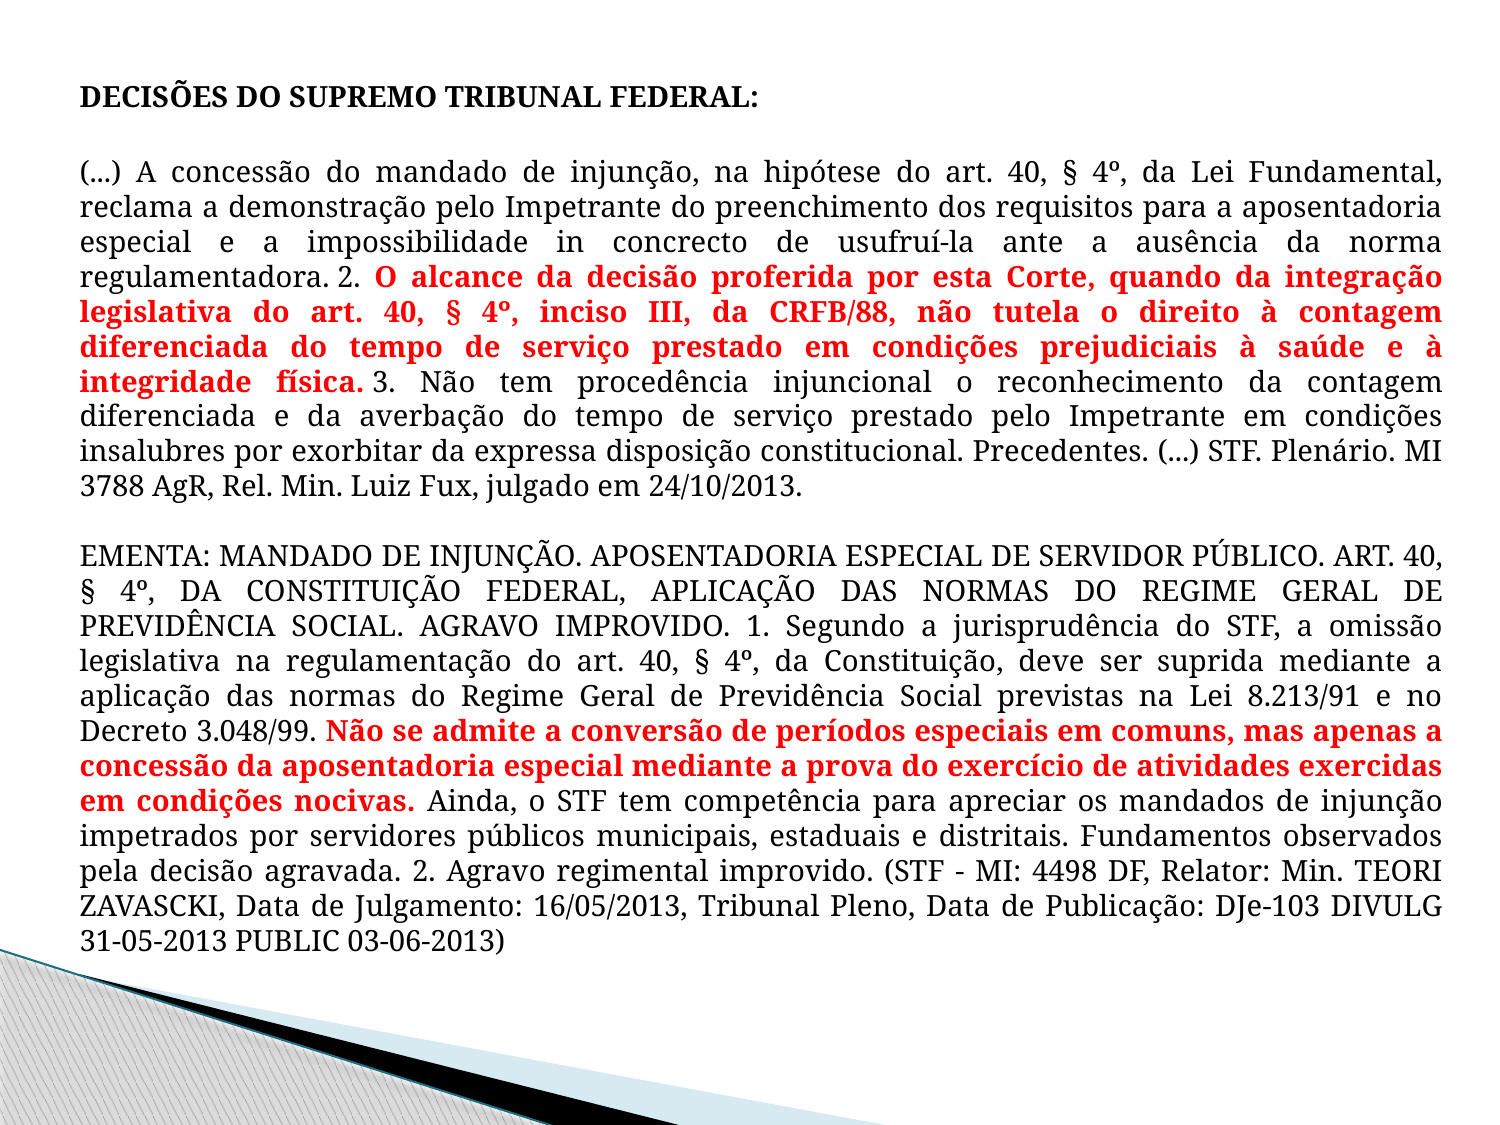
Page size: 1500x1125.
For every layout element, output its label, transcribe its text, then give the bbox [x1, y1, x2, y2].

text_box DECISÕES DO SUPREMO TRIBUNAL FEDERAL: (...) A concessão do mandado de injunção, na hipótese do art. 40, § 4º, da Lei Fundamental, reclama a demonstração pelo Impetrante do preenchimento dos requisitos para a aposentadoria especial e a impossibilidade in concrecto de usufruí-la ante a ausência da norma regulamentadora. 2. O alcance da decisão proferida por esta Corte, quando da integração legislativa do art. 40, § 4º, inciso III, da CRFB/88, não tutela o direito à contagem diferenciada do tempo de serviço prestado em condições prejudiciais à saúde e à integridade física. 3. Não tem procedência injuncional o reconhecimento da contagem diferenciada e da averbação do tempo de serviço prestado pelo Impetrante em condições insalubres por exorbitar da expressa disposição constitucional. Precedentes. (...) STF. Plenário. MI 3788 AgR, Rel. Min. Luiz Fux, julgado em 24/10/2013. EMENTA: MANDADO DE INJUNÇÃO. APOSENTADORIA ESPECIAL DE SERVIDOR PÚBLICO. ART. 40, § 4º, DA CONSTITUIÇÃO FEDERAL, APLICAÇÃO DAS NORMAS DO REGIME GERAL DE PREVIDÊNCIA SOCIAL. AGRAVO IMPROVIDO. 1. Segundo a jurisprudência do STF, a omissão legislativa na regulamentação do art. 40, § 4º, da Constituição, deve ser suprida mediante a aplicação das normas do Regime Geral de Previdência Social previstas na Lei 8.213/91 e no Decreto 3.048/99. Não se admite a conversão de períodos especiais em comuns, mas apenas a concessão da aposentadoria especial mediante a prova do exercício de atividades exercidas em condições nocivas. Ainda, o STF tem competência para apreciar os mandados de injunção impetrados por servidores públicos municipais, estaduais e distritais. Fundamentos observados pela decisão agravada. 2. Agravo regimental improvido. (STF - MI: 4498 DF, Relator: Min. TEORI ZAVASCKI, Data de Julgamento: 16/05/2013, Tribunal Pleno, Data de Publicação: DJe-103 DIVULG 31-05-2013 PUBLIC 03-06-2013) [64, 30, 1459, 965]
